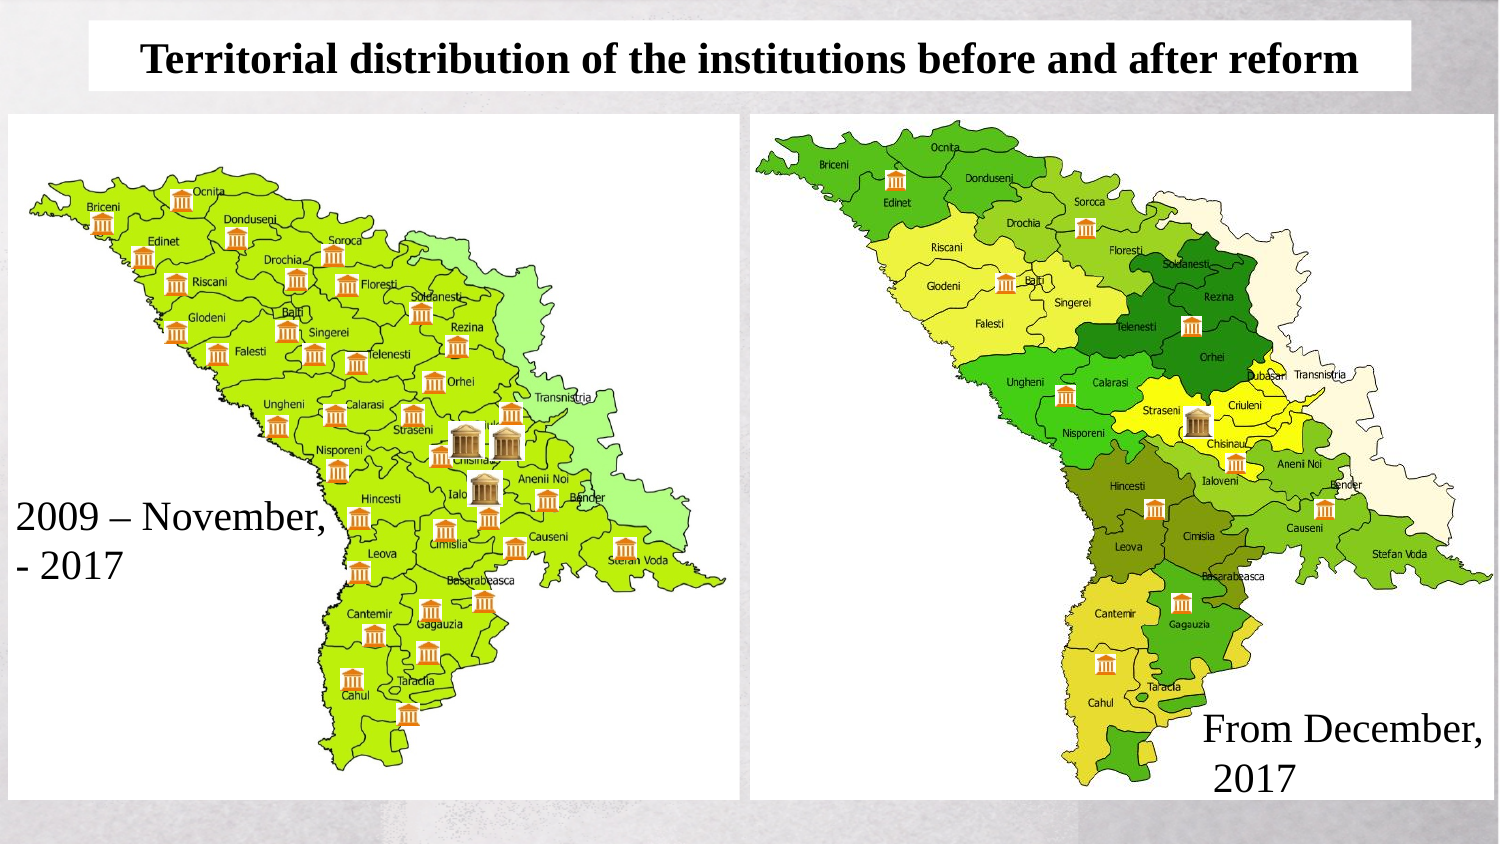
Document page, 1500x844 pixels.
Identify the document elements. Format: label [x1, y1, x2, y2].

text_box [749, 114, 1495, 801]
text_box [90, 189, 637, 727]
picture [0, 0, 1500, 844]
